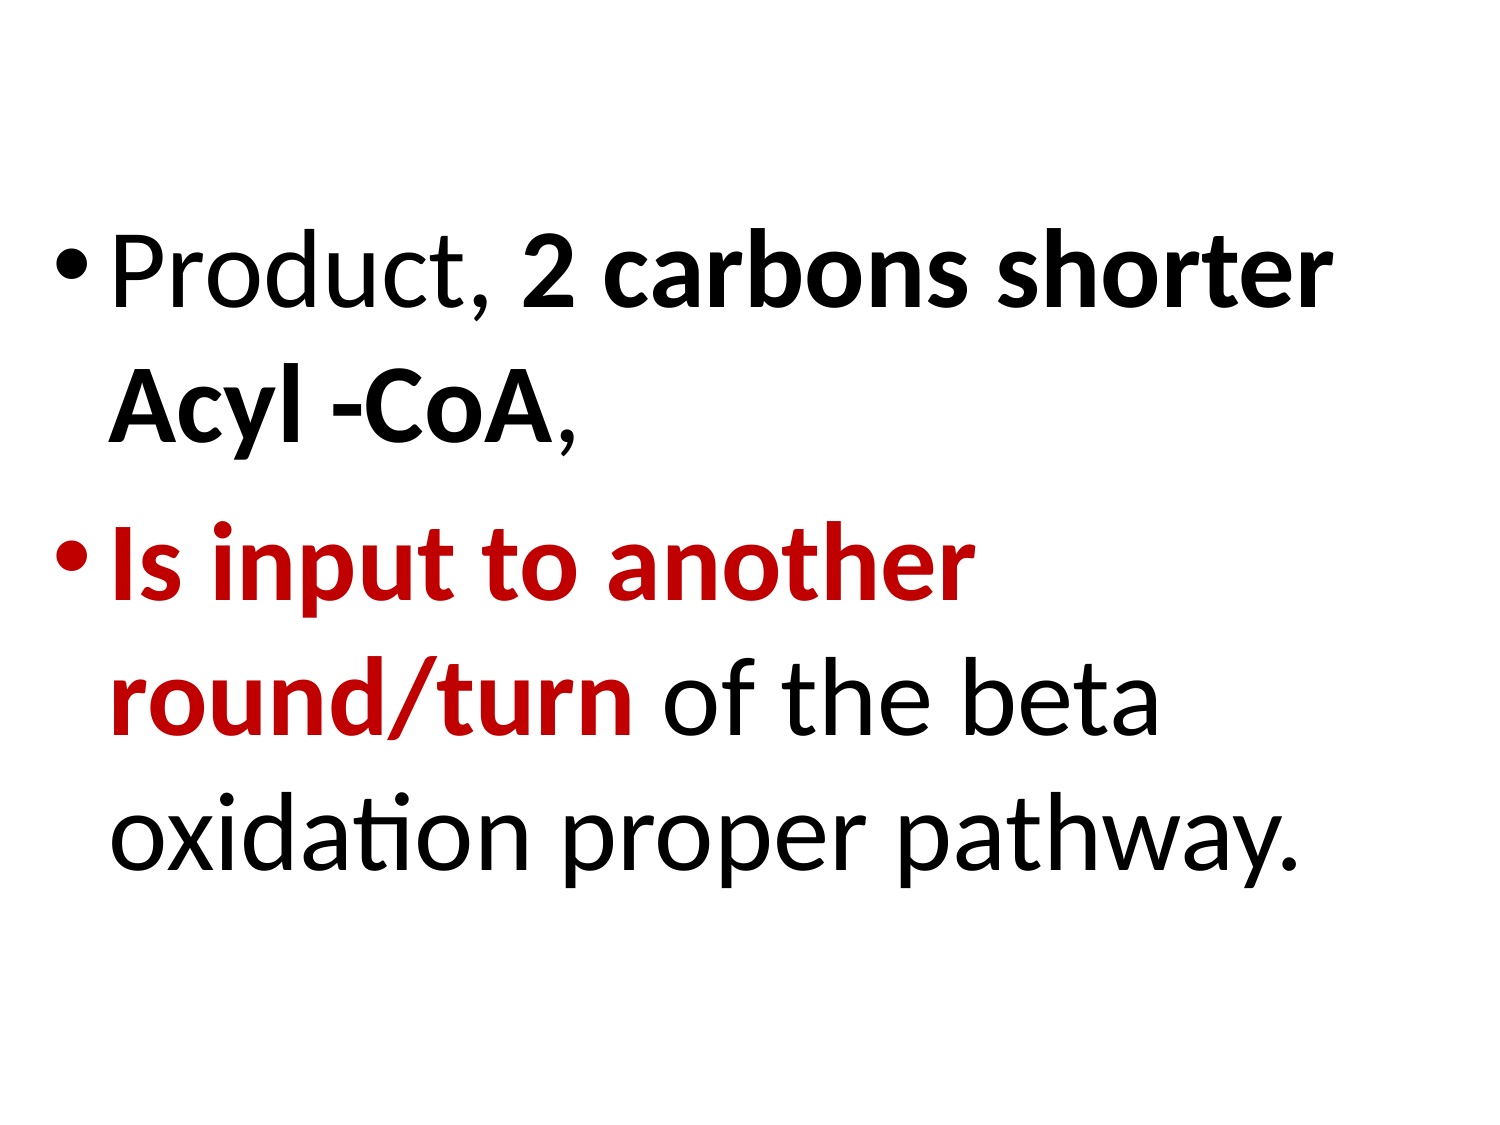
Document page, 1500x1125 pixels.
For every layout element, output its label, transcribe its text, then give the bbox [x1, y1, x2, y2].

list Product, 2 carbons shorter Acyl -CoA, Is input to another round/turn of the beta oxidation proper pathway. [37, 187, 1450, 975]
